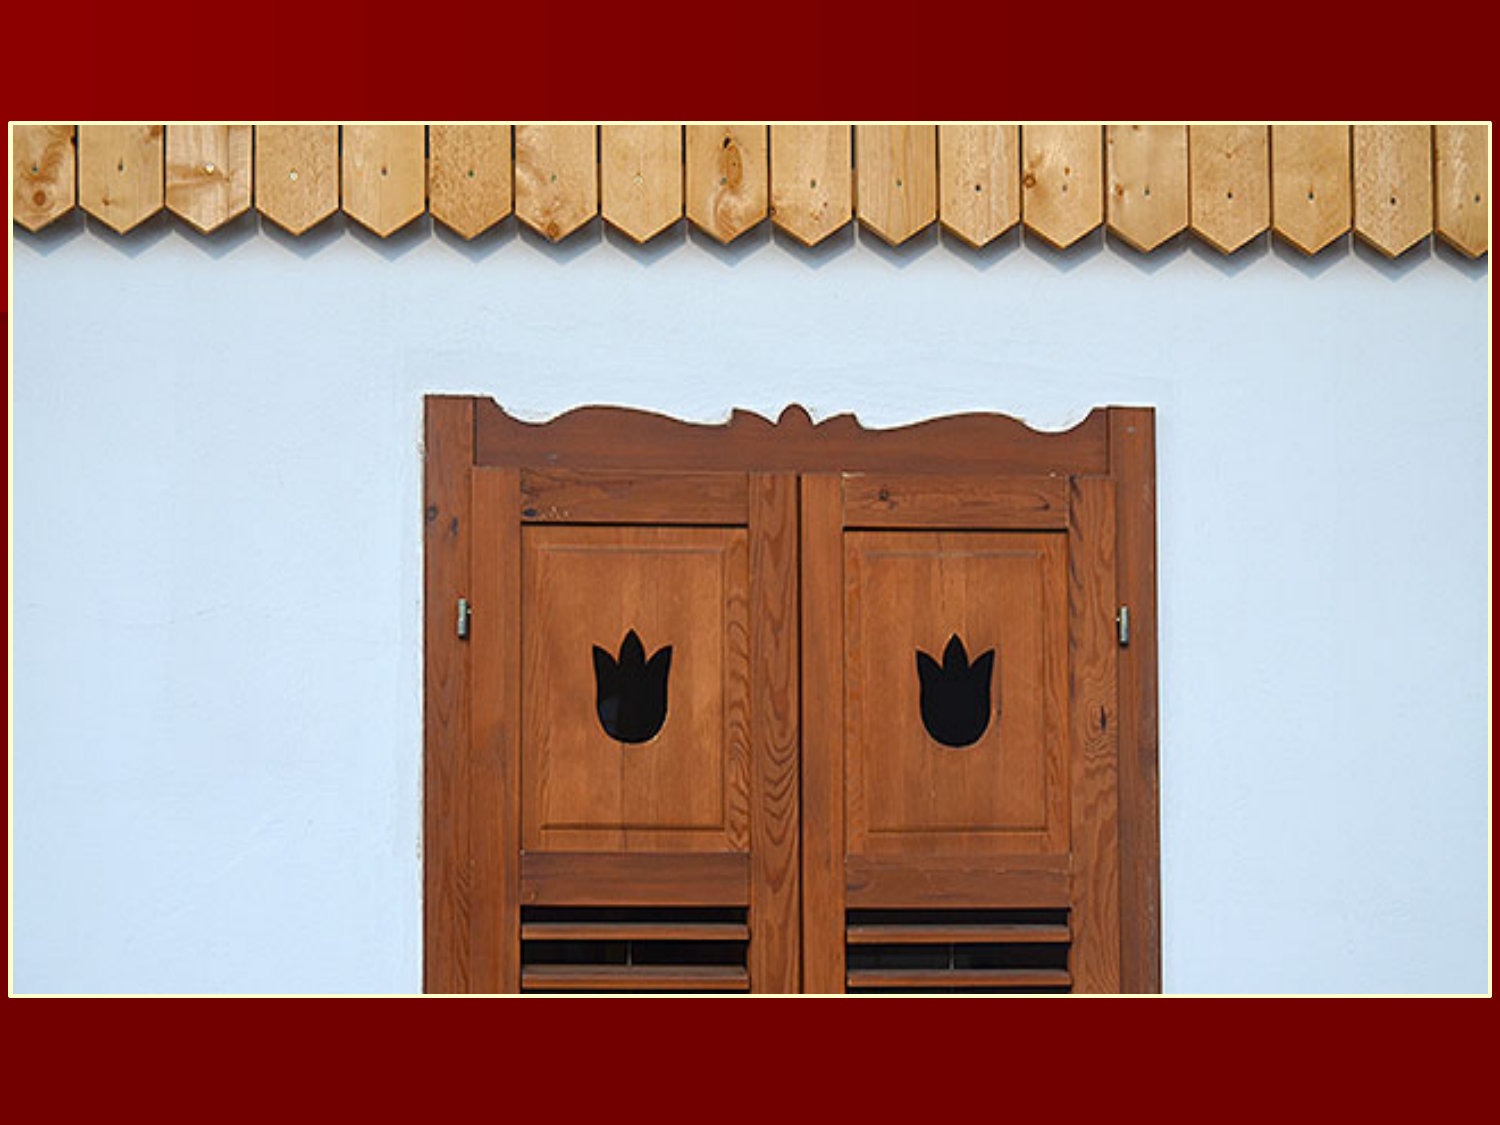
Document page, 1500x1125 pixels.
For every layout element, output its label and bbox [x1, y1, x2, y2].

picture [12, 124, 1488, 995]
